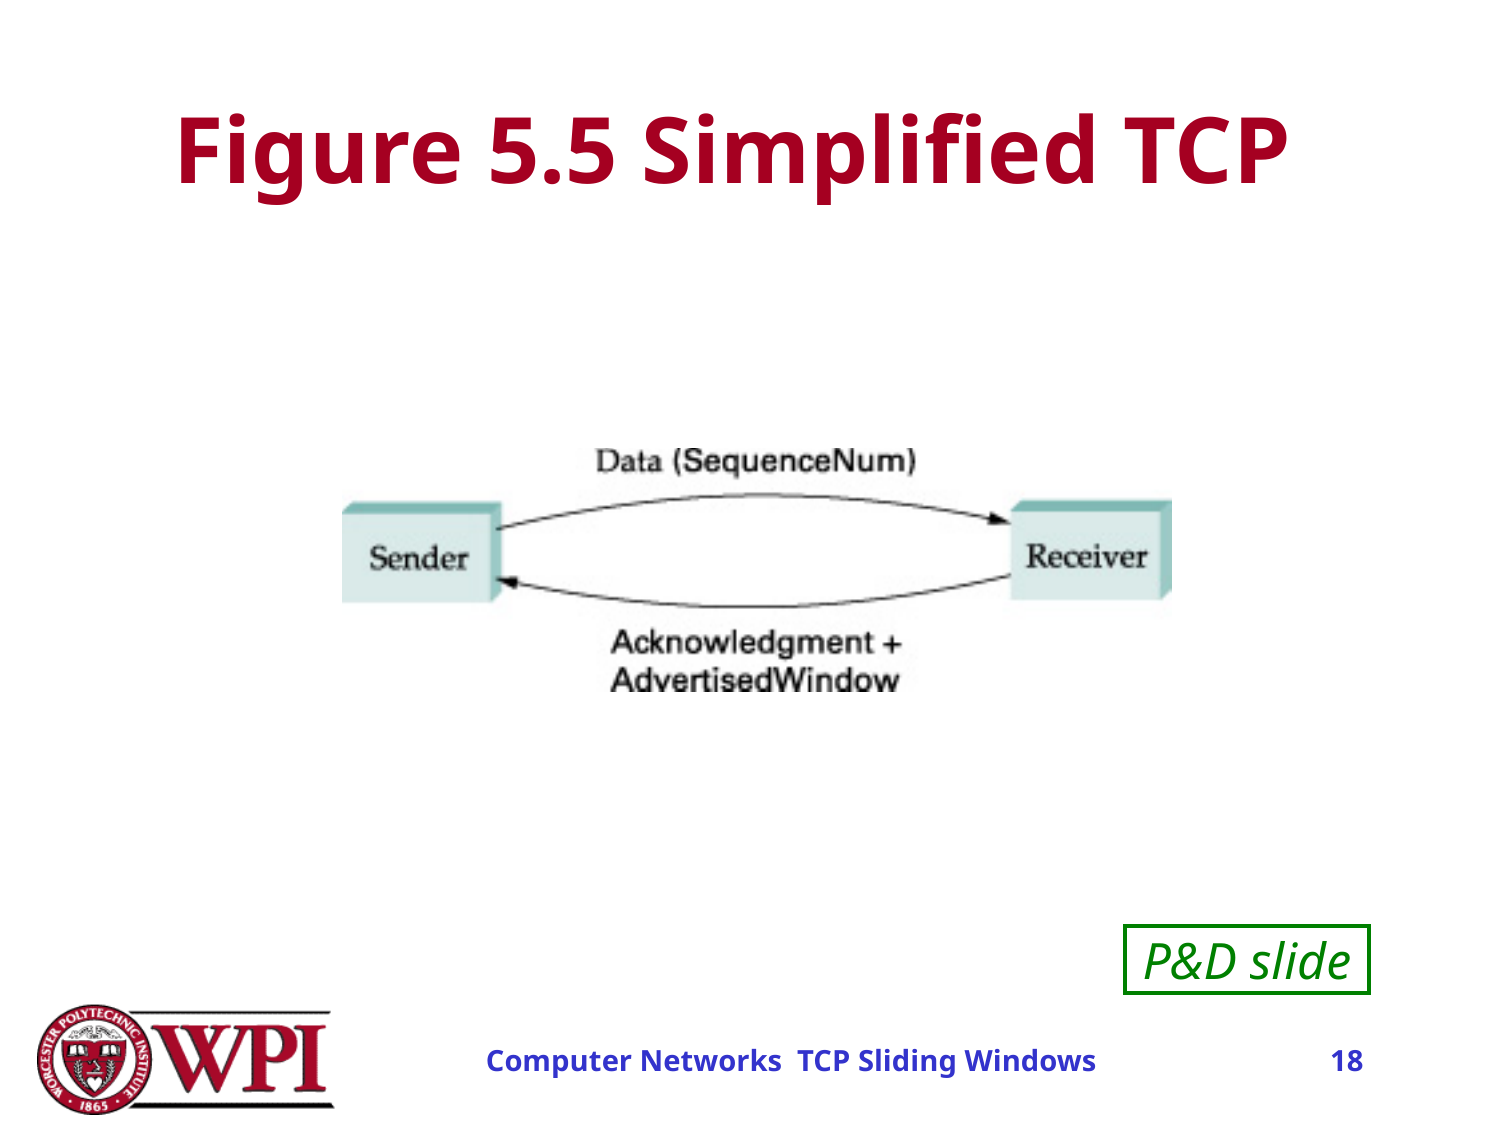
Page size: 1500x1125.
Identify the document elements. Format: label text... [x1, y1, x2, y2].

picture [37, 968, 350, 1115]
slide_number 18 [1115, 1034, 1379, 1111]
text_box P&D slide [1124, 925, 1370, 993]
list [342, 448, 1173, 692]
footer Computer Networks TCP Sliding Windows [395, 1034, 1115, 1095]
title Figure 5.5 Simplified TCP [16, 41, 1448, 254]
